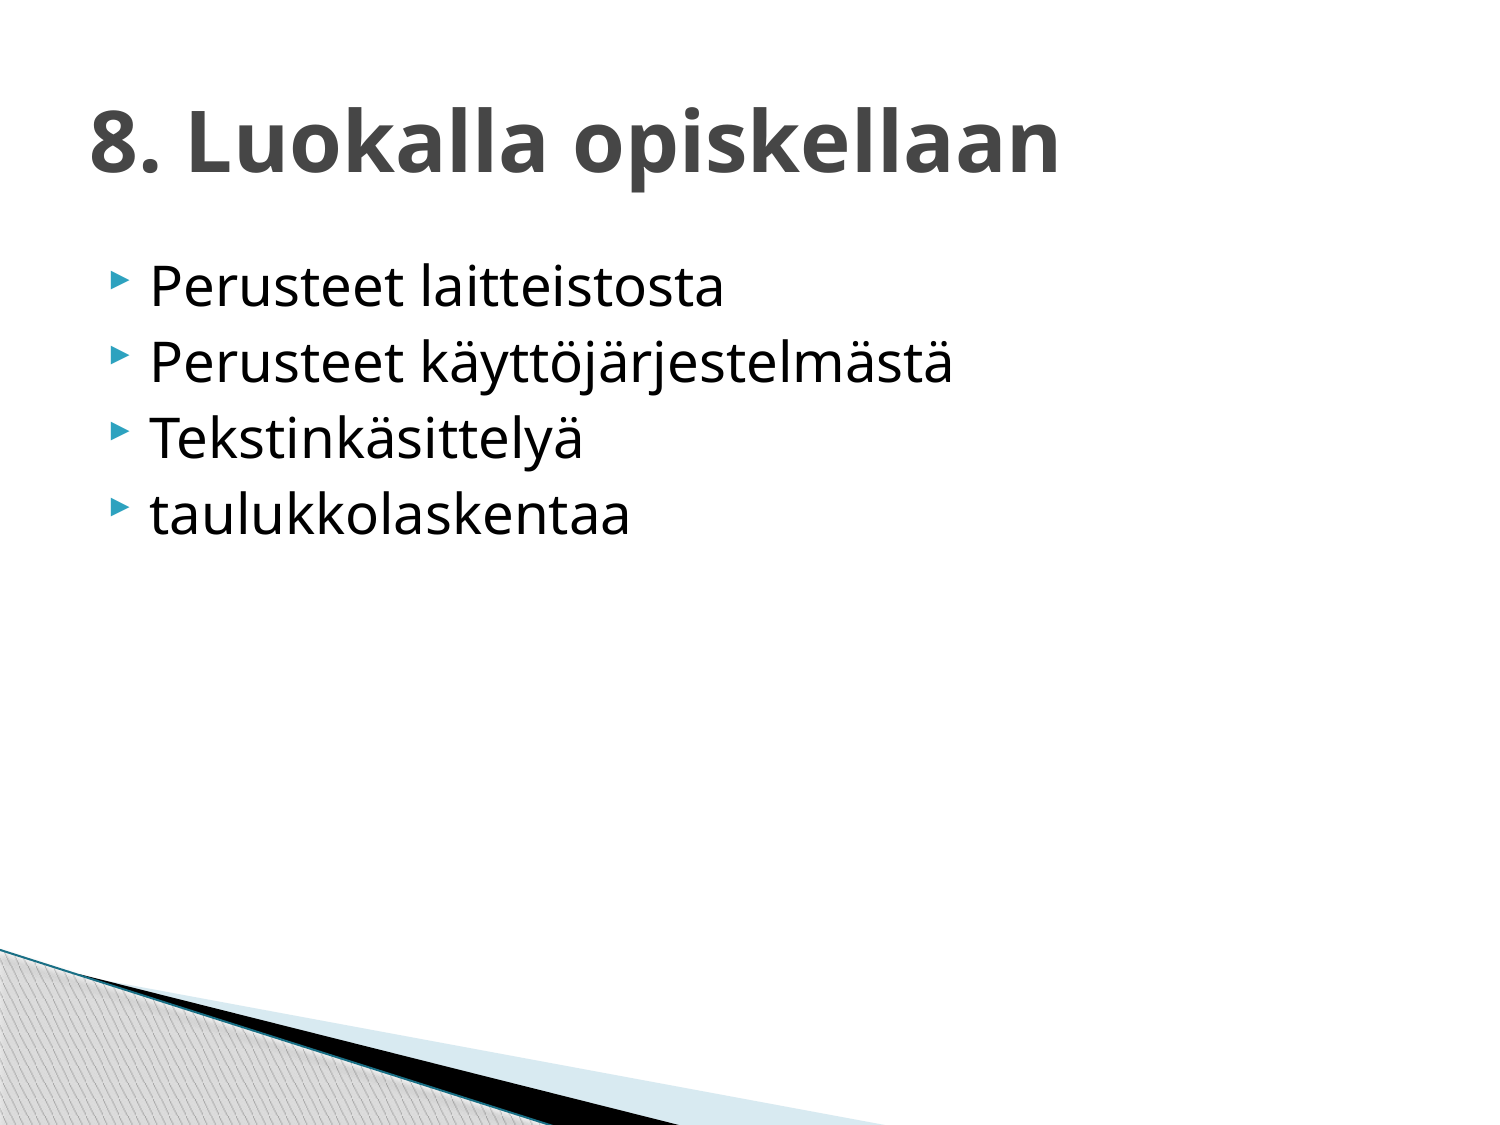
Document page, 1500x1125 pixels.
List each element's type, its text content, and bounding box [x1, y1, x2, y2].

title 8. Luokalla opiskellaan [75, 45, 1425, 233]
list Perusteet laitteistosta Perusteet käyttöjärjestelmästä Tekstinkäsittelyä taulukkolaskentaa [75, 243, 1425, 986]
